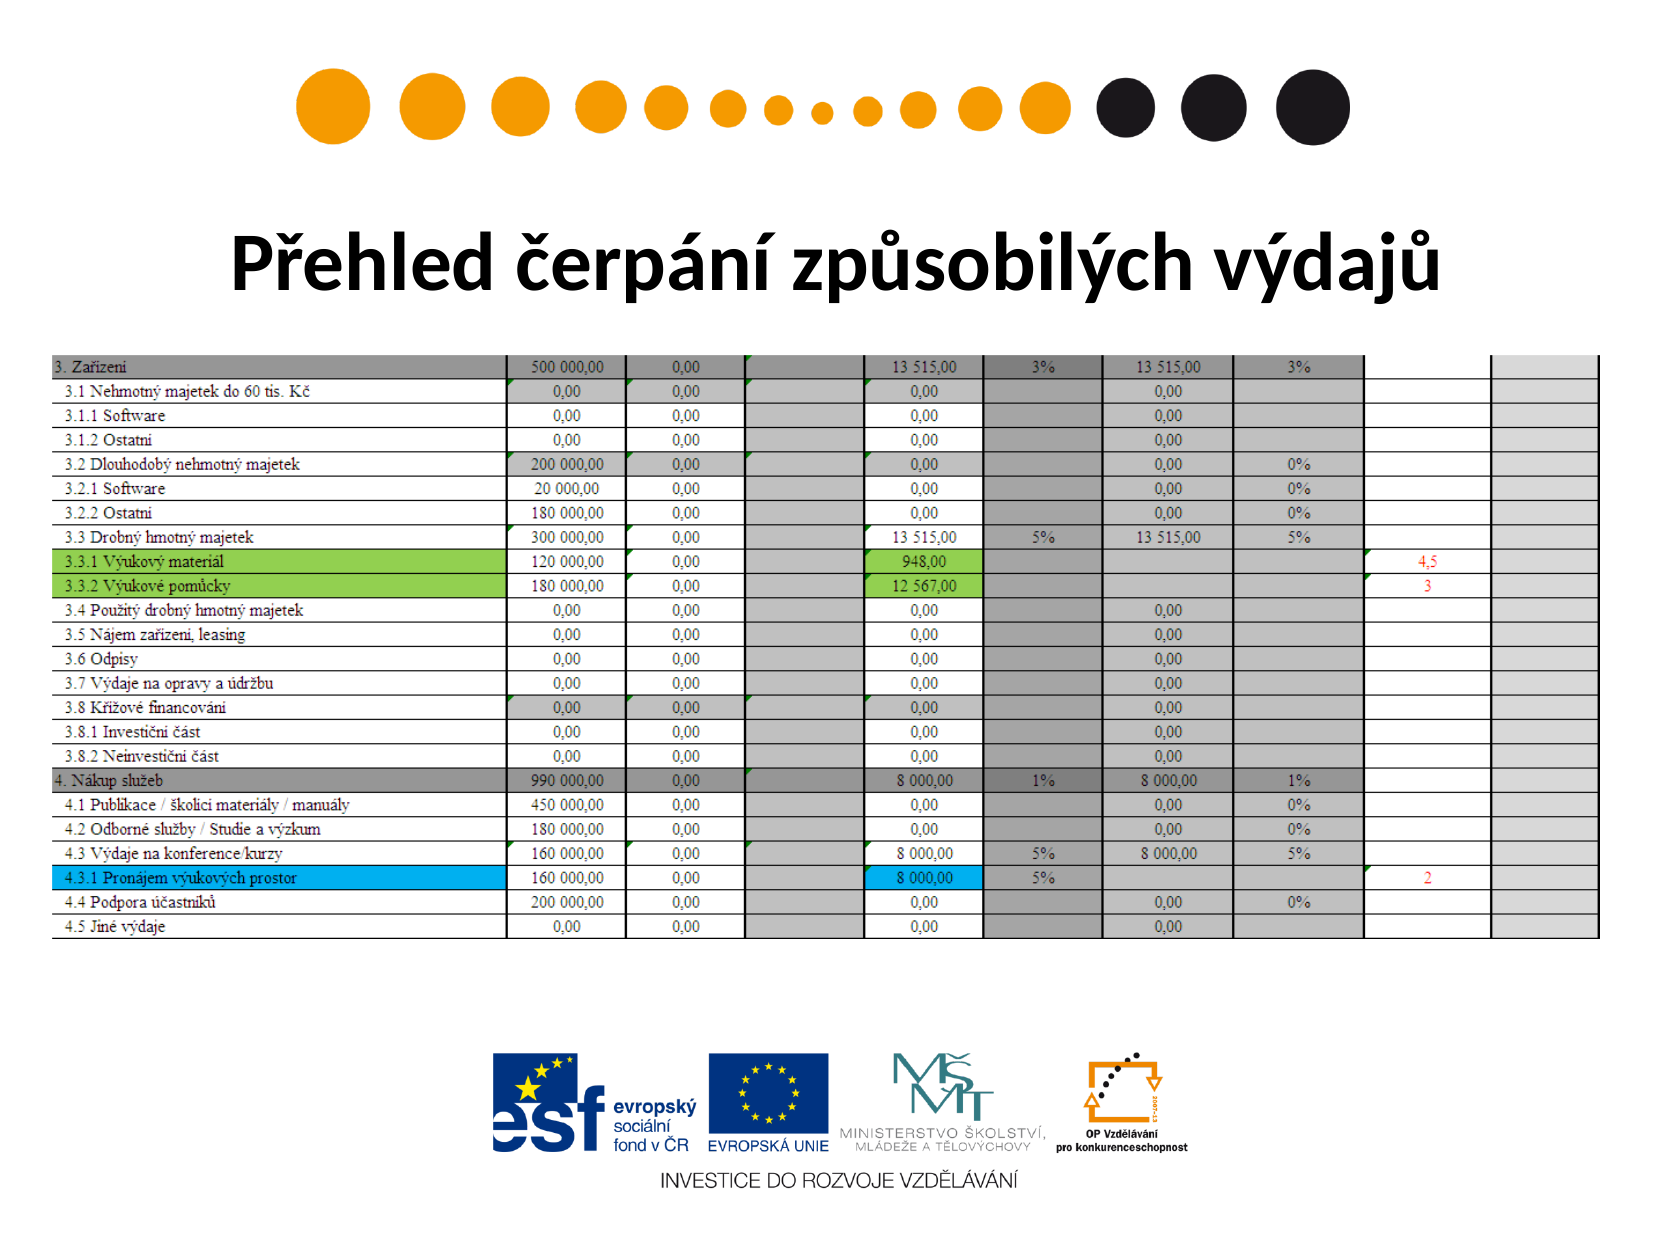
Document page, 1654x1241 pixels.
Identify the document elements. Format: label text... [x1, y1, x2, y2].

picture [491, 1050, 1192, 1189]
text_box Přehled čerpání způsobilých výdajů [88, 199, 1587, 331]
picture [292, 65, 1352, 149]
picture [51, 354, 1601, 939]
